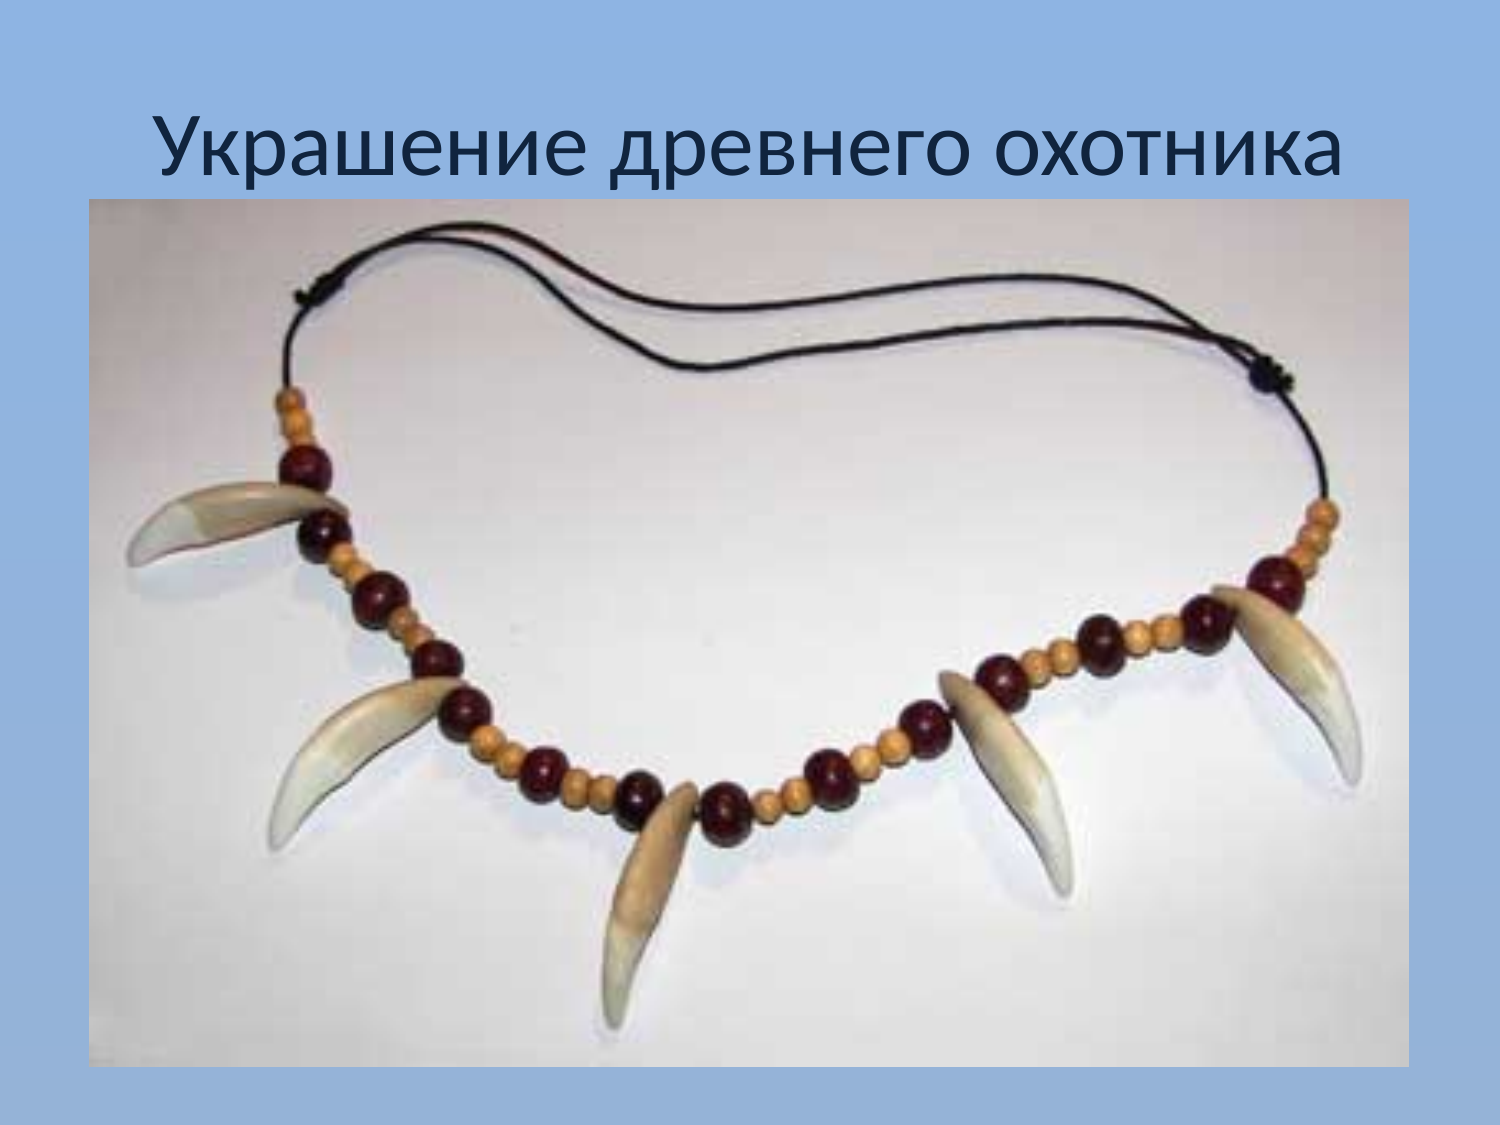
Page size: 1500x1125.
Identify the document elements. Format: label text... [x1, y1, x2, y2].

title Украшение древнего охотника [75, 45, 1425, 233]
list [88, 198, 1409, 1067]
